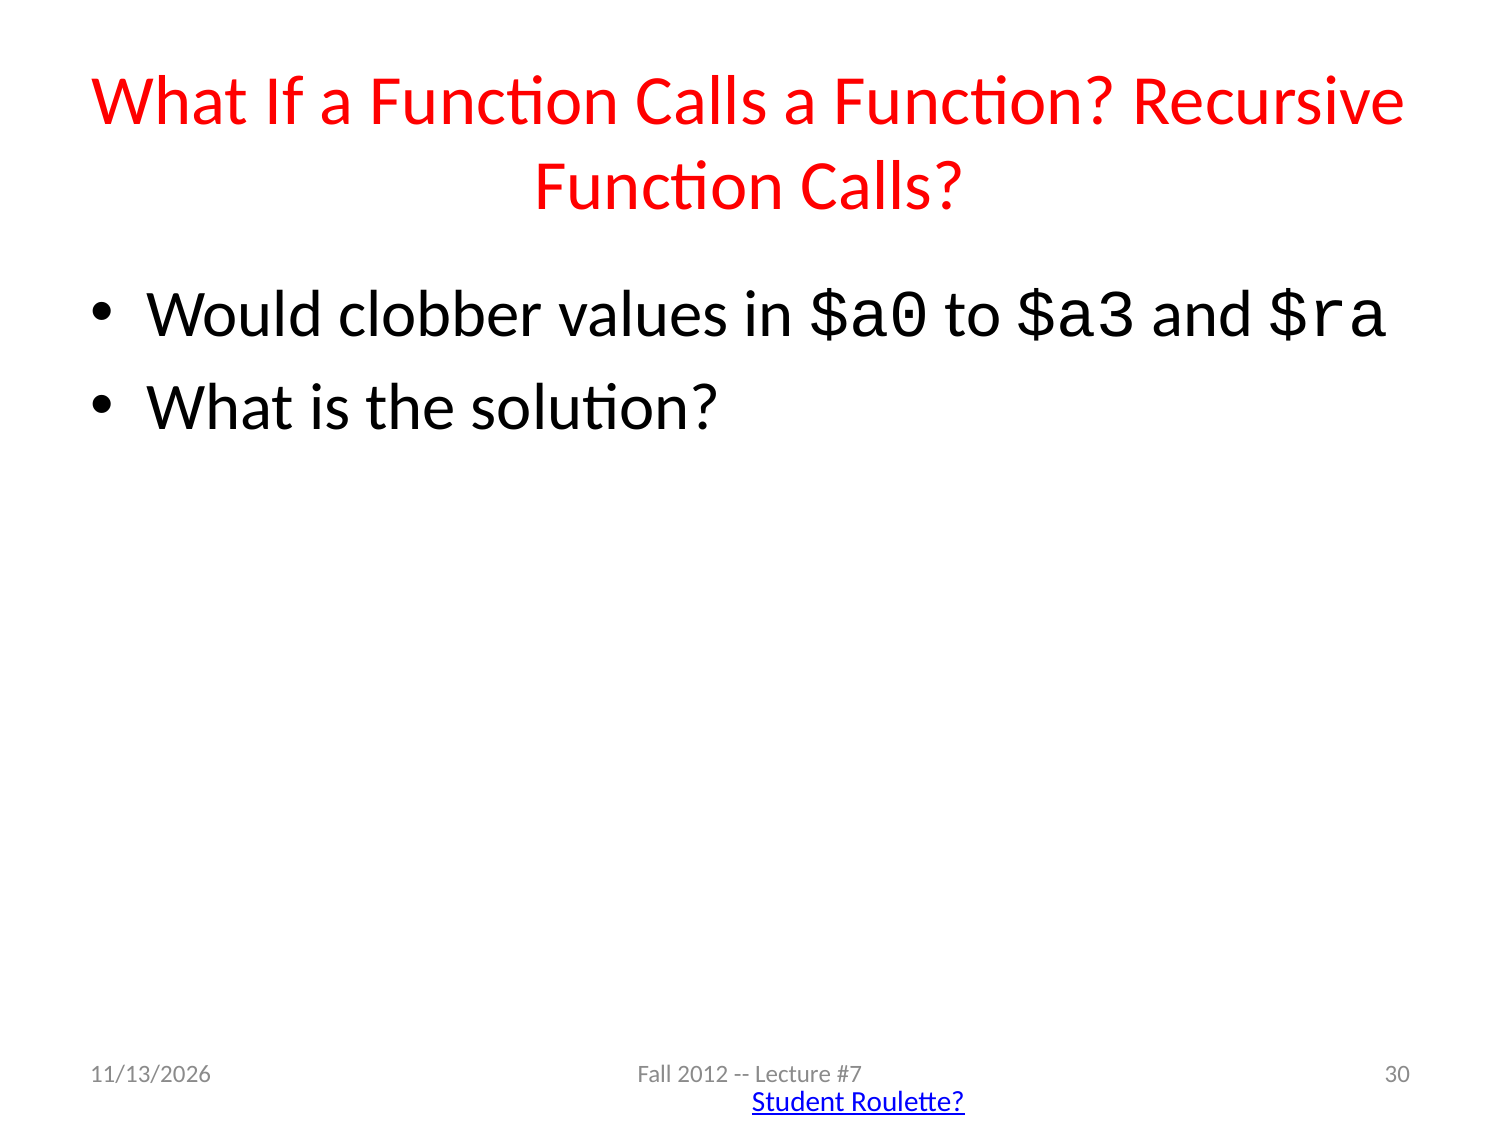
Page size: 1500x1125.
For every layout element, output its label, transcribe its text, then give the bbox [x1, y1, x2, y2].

slide_number 30 [1074, 1042, 1425, 1103]
title What If a Function Calls a Function? Recursive Function Calls? [75, 45, 1425, 233]
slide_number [75, 1042, 425, 1103]
list Would clobber values in $a0 to $a3 and $ra What is the solution? [75, 262, 1425, 1005]
footer Fall 2012 -- Lecture #7 [512, 1042, 988, 1103]
text_box Student Roulette? [737, 1074, 980, 1125]
